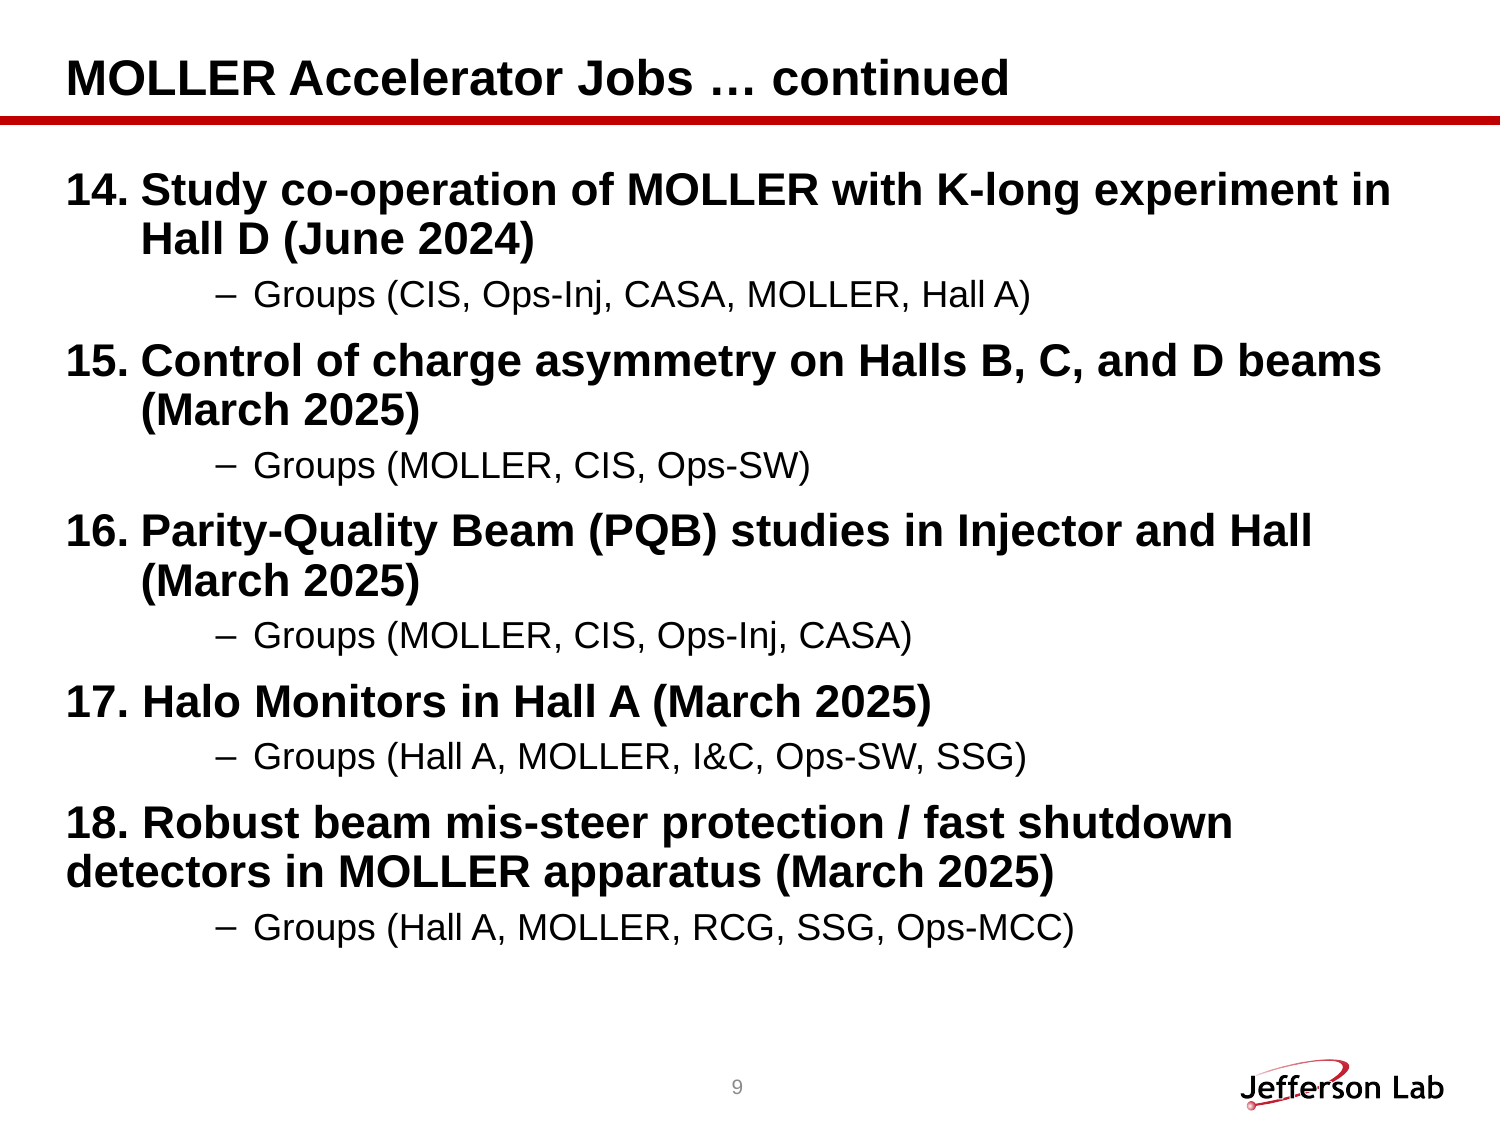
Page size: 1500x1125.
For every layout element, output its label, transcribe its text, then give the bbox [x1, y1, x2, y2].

title MOLLER Accelerator Jobs … continued [50, 39, 1440, 120]
list Study co-operation of MOLLER with K-long experiment in Hall D (June 2024) Groups (CIS, Ops-Inj, CASA, MOLLER, Hall A) Control of charge asymmetry on Halls B, C, and D beams (March 2025) Groups (MOLLER, CIS, Ops-SW) Parity-Quality Beam (PQB) studies in Injector and Hall (March 2025) Groups (MOLLER, CIS, Ops-Inj, CASA) 17. Halo Monitors in Hall A (March 2025) Groups (Hall A, MOLLER, I&C, Ops-SW, SSG) 18. Robust beam mis-steer protection / fast shutdown detectors in MOLLER apparatus (March 2025) Groups (Hall A, MOLLER, RCG, SSG, Ops-MCC) [50, 158, 1440, 1042]
picture [1238, 1051, 1457, 1122]
slide_number 9 [693, 1060, 782, 1111]
